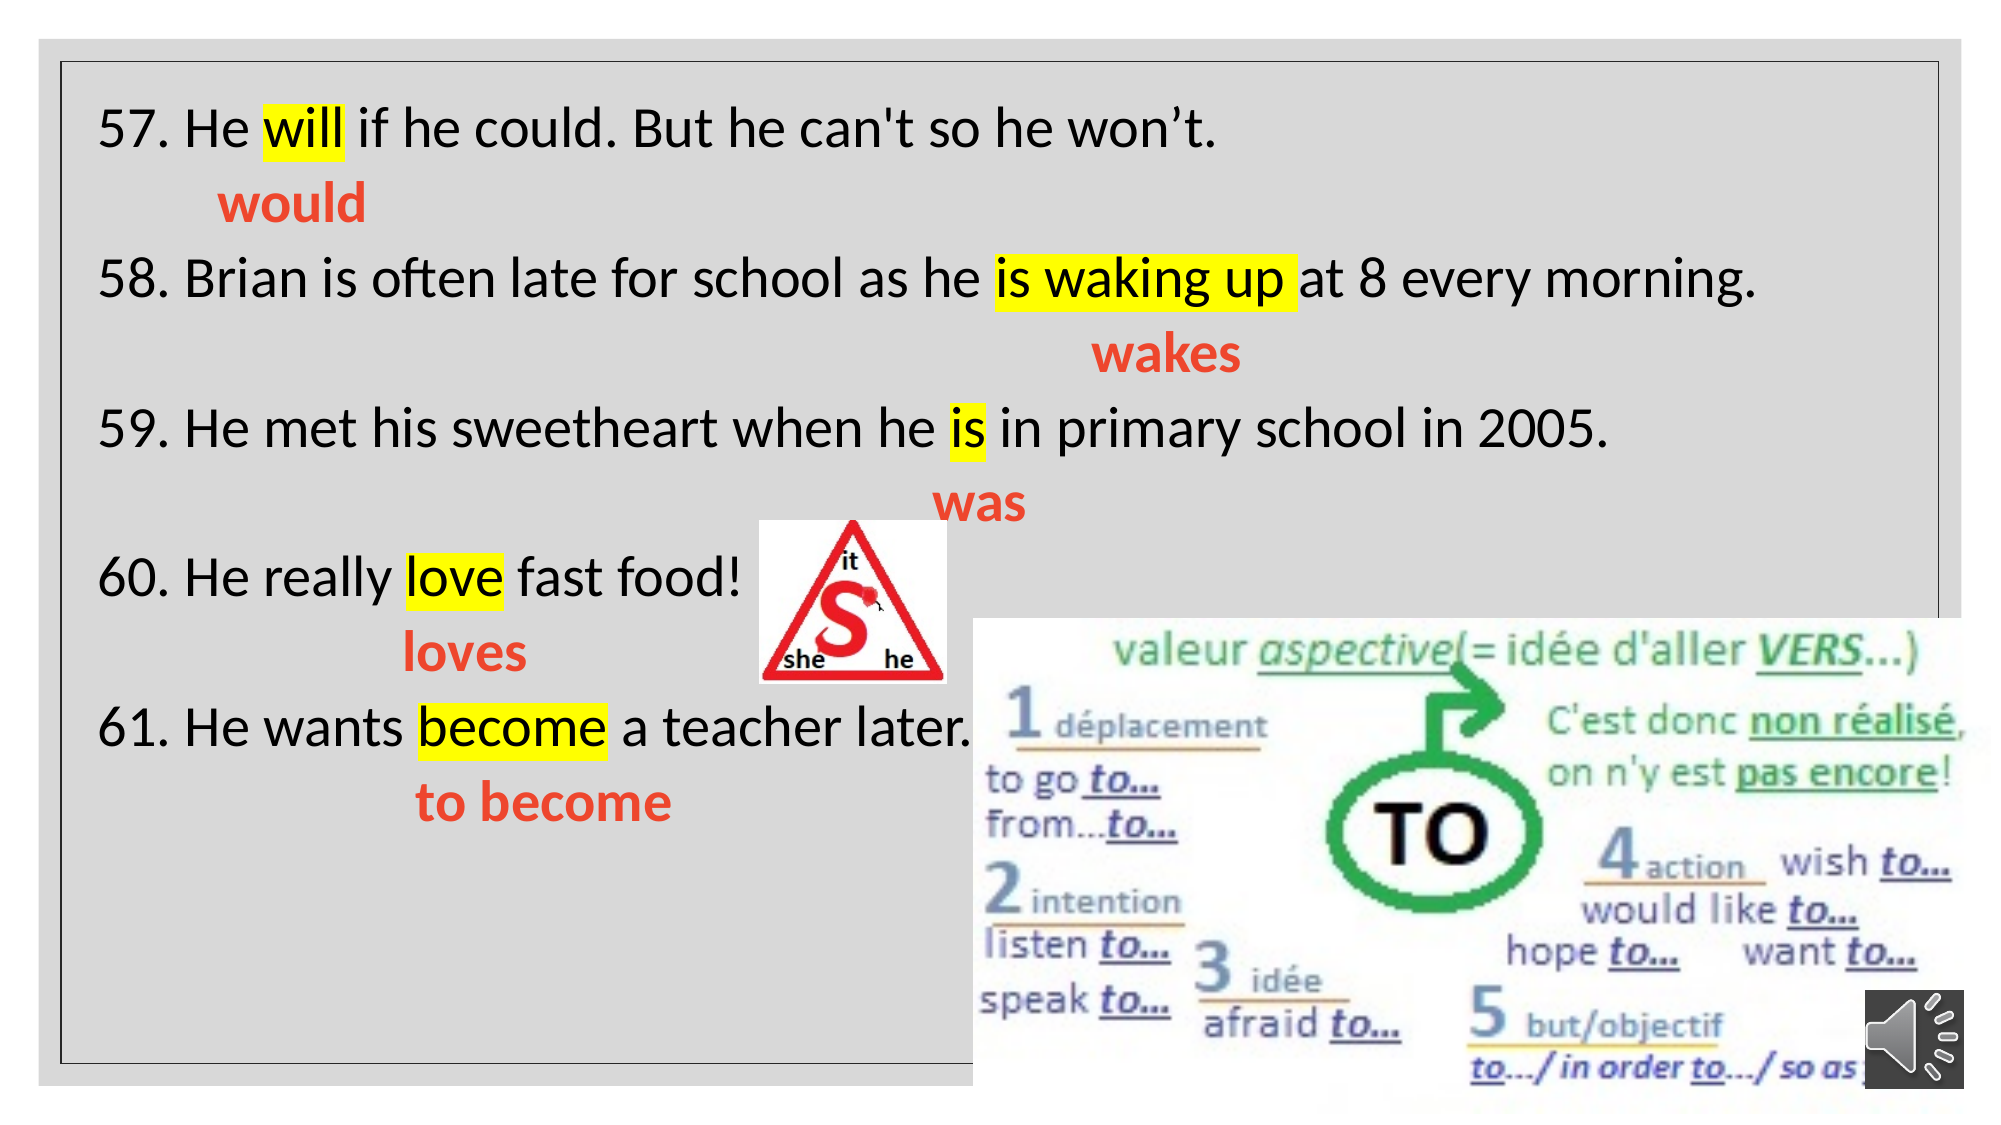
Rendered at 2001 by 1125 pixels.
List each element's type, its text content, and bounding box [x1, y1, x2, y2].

picture [759, 520, 947, 684]
text_box 57. He will if he could. But he can't so he won’t. would 58. Brian is often late for school as he is waking up at 8 every morning. wakes 59. He met his sweetheart when he is in primary school in 2005. was 60. He really love fast food! loves 61. He wants become a teacher later. to become [83, 77, 1928, 841]
picture [973, 618, 1991, 1114]
